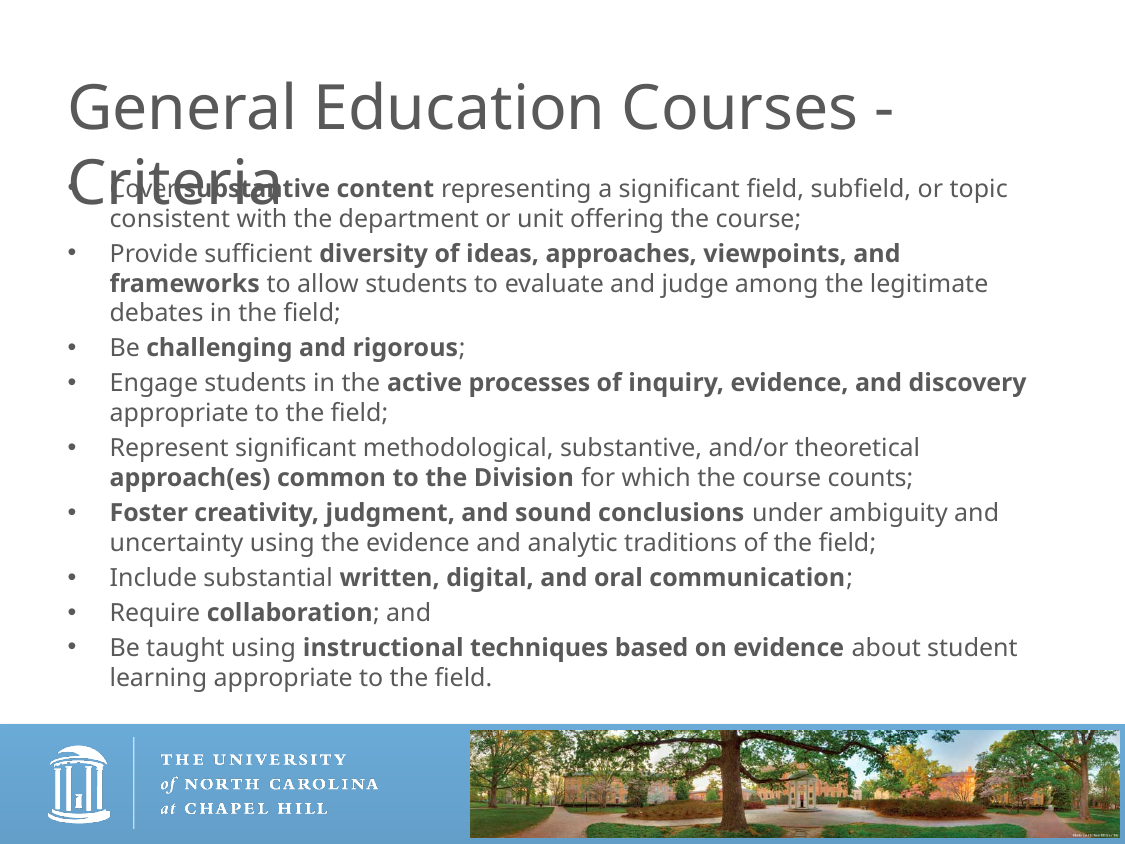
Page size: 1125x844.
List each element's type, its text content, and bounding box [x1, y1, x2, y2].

text_box Cover substantive content representing a significant field, subfield, or topic consistent with the department or unit offering the course; Provide sufficient diversity of ideas, approaches, viewpoints, and frameworks to allow students to evaluate and judge among the legitimate debates in the field; Be challenging and rigorous; Engage students in the active processes of inquiry, evidence, and discovery appropriate to the field; Represent significant methodological, substantive, and/or theoretical approach(es) common to the Division for which the course counts; Foster creativity, judgment, and sound conclusions under ambiguity and uncertainty using the evidence and analytic traditions of the field; Include substantial written, digital, and oral communication; Require collaboration; and Be taught using instructional techniques based on evidence about student learning appropriate to the field. [56, 166, 1069, 645]
picture [48, 737, 378, 829]
picture [470, 730, 1120, 838]
text_box General Education Courses - Criteria [56, 61, 1069, 166]
